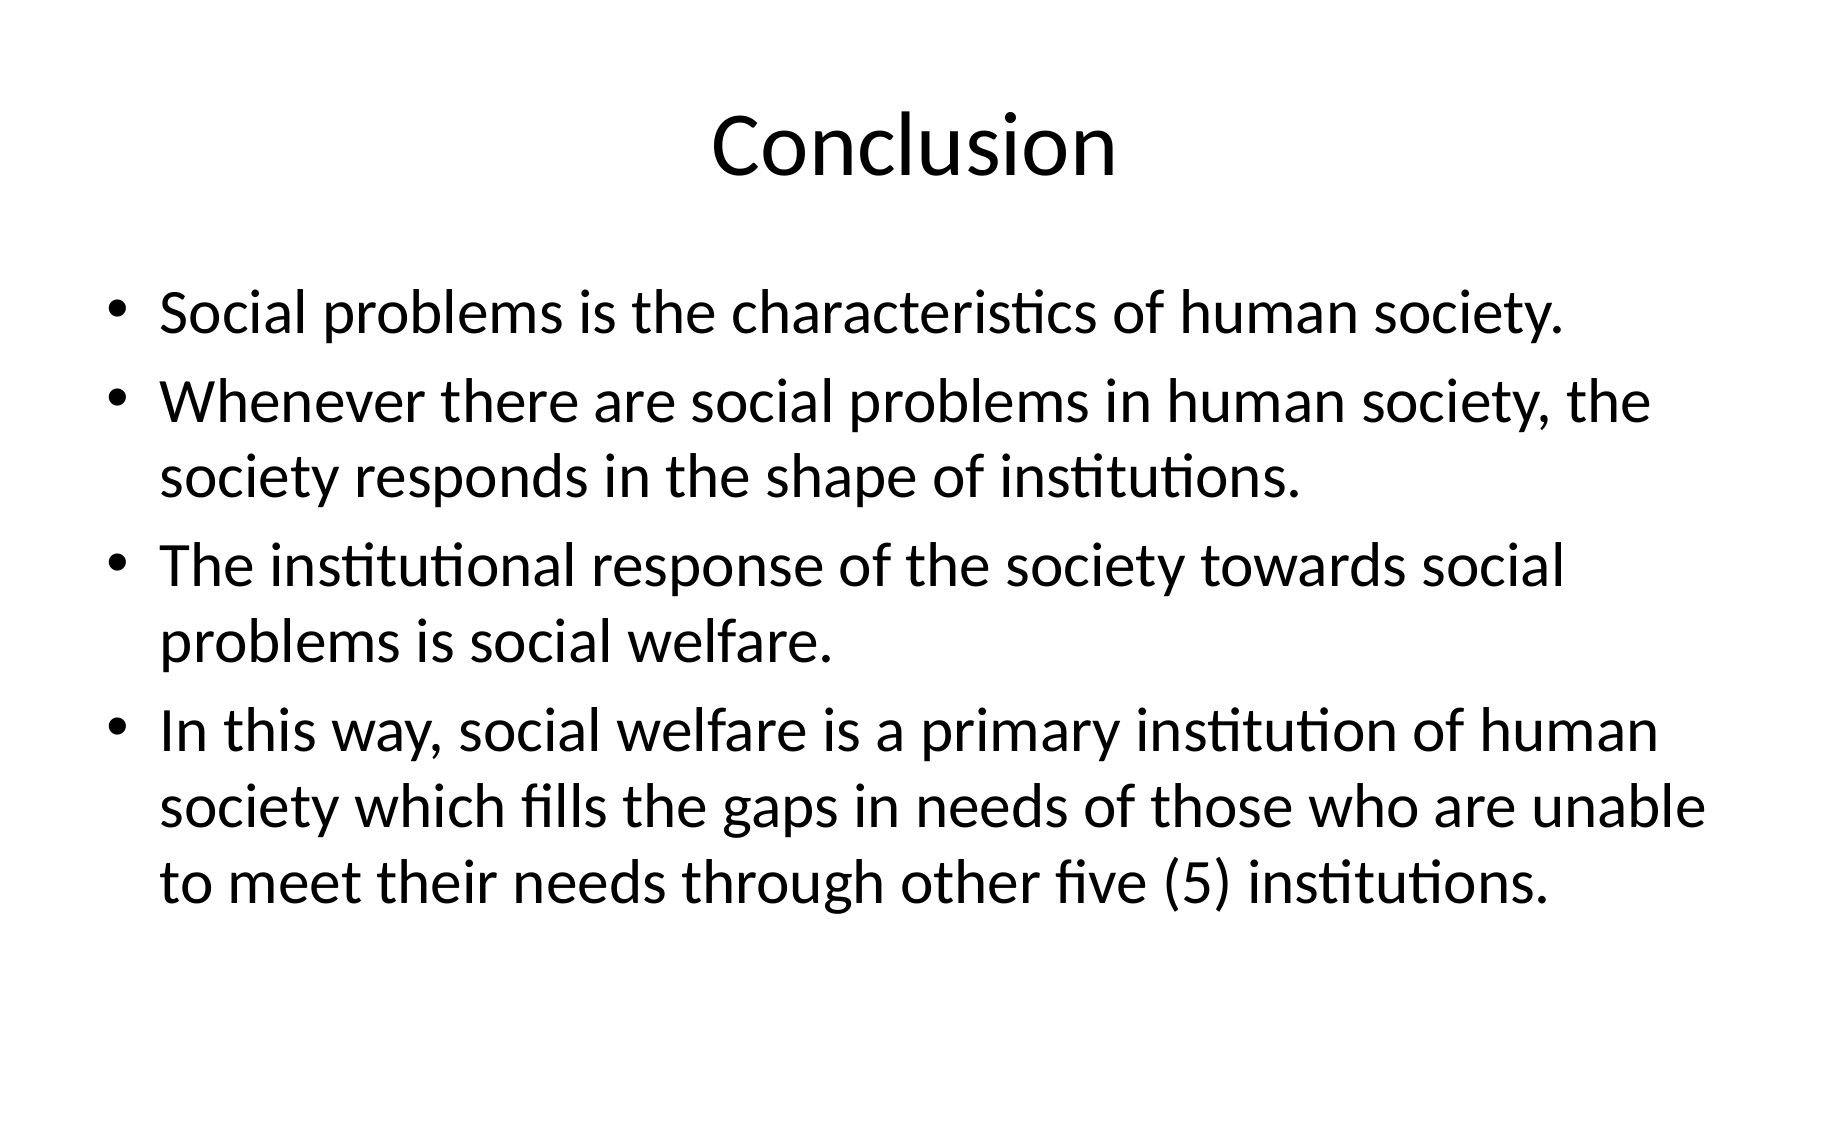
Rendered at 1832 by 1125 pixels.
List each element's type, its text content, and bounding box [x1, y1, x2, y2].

list Social problems is the characteristics of human society. Whenever there are social problems in human society, the society responds in the shape of institutions. The institutional response of the society towards social problems is social welfare. In this way, social welfare is a primary institution of human society which fills the gaps in needs of those who are unable to meet their needs through other five (5) institutions. [91, 262, 1740, 1005]
title Conclusion [91, 45, 1740, 233]
